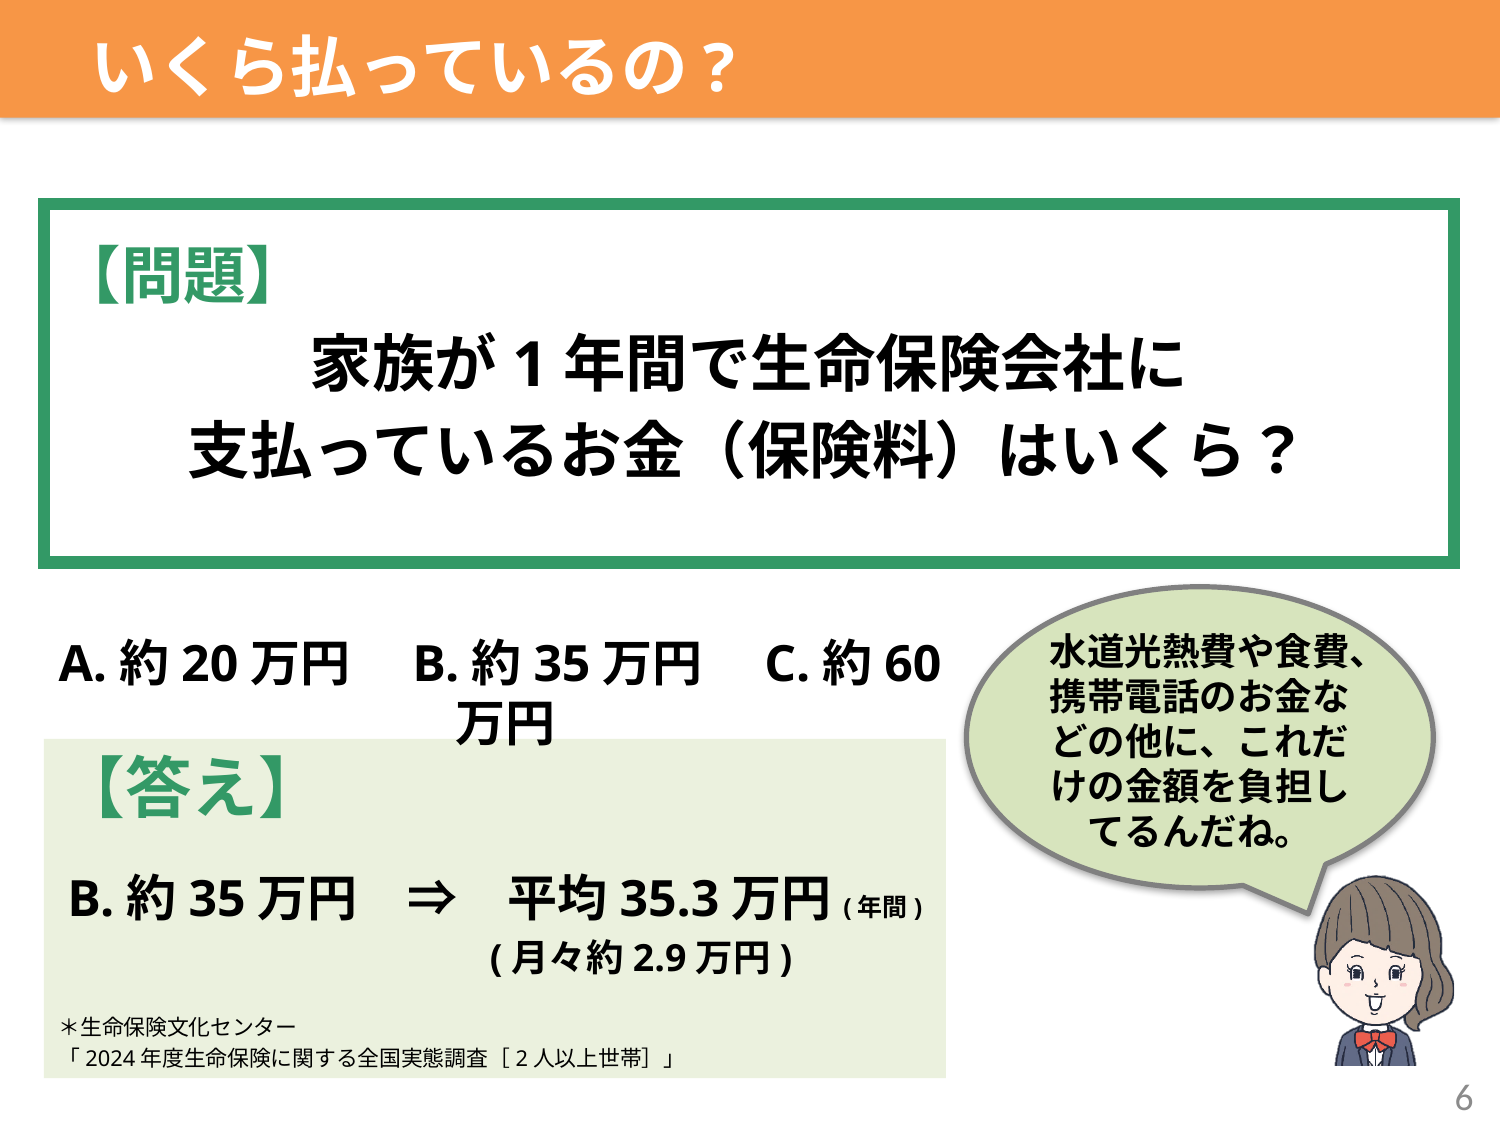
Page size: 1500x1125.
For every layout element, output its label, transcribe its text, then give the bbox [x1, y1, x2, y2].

picture [1313, 874, 1455, 1066]
text_box 水道光熱費や食費、携帯電話のお金などの他に、これだけの金額を負担してるんだね。 [965, 585, 1435, 915]
text_box A.約20万円 B.約35万円 C.約60万円 [43, 623, 967, 759]
text_box いくら払っているの? [74, 3, 948, 126]
text_box 【問題】 家族が1年間で生命保険会社に 支払っているお金（保険料）はいくら？ [43, 204, 1455, 563]
text_box 【答え】 B.約35万円 ⇒ 平均35.3万円(年間) (月々約2.9万円) ＊生命保険文化センター 「2024年度生命保険に関する全国実態調査［2人以上世帯］」 [43, 759, 946, 1079]
slide_number 6 [1138, 1065, 1489, 1125]
text_box [0, 0, 1500, 118]
